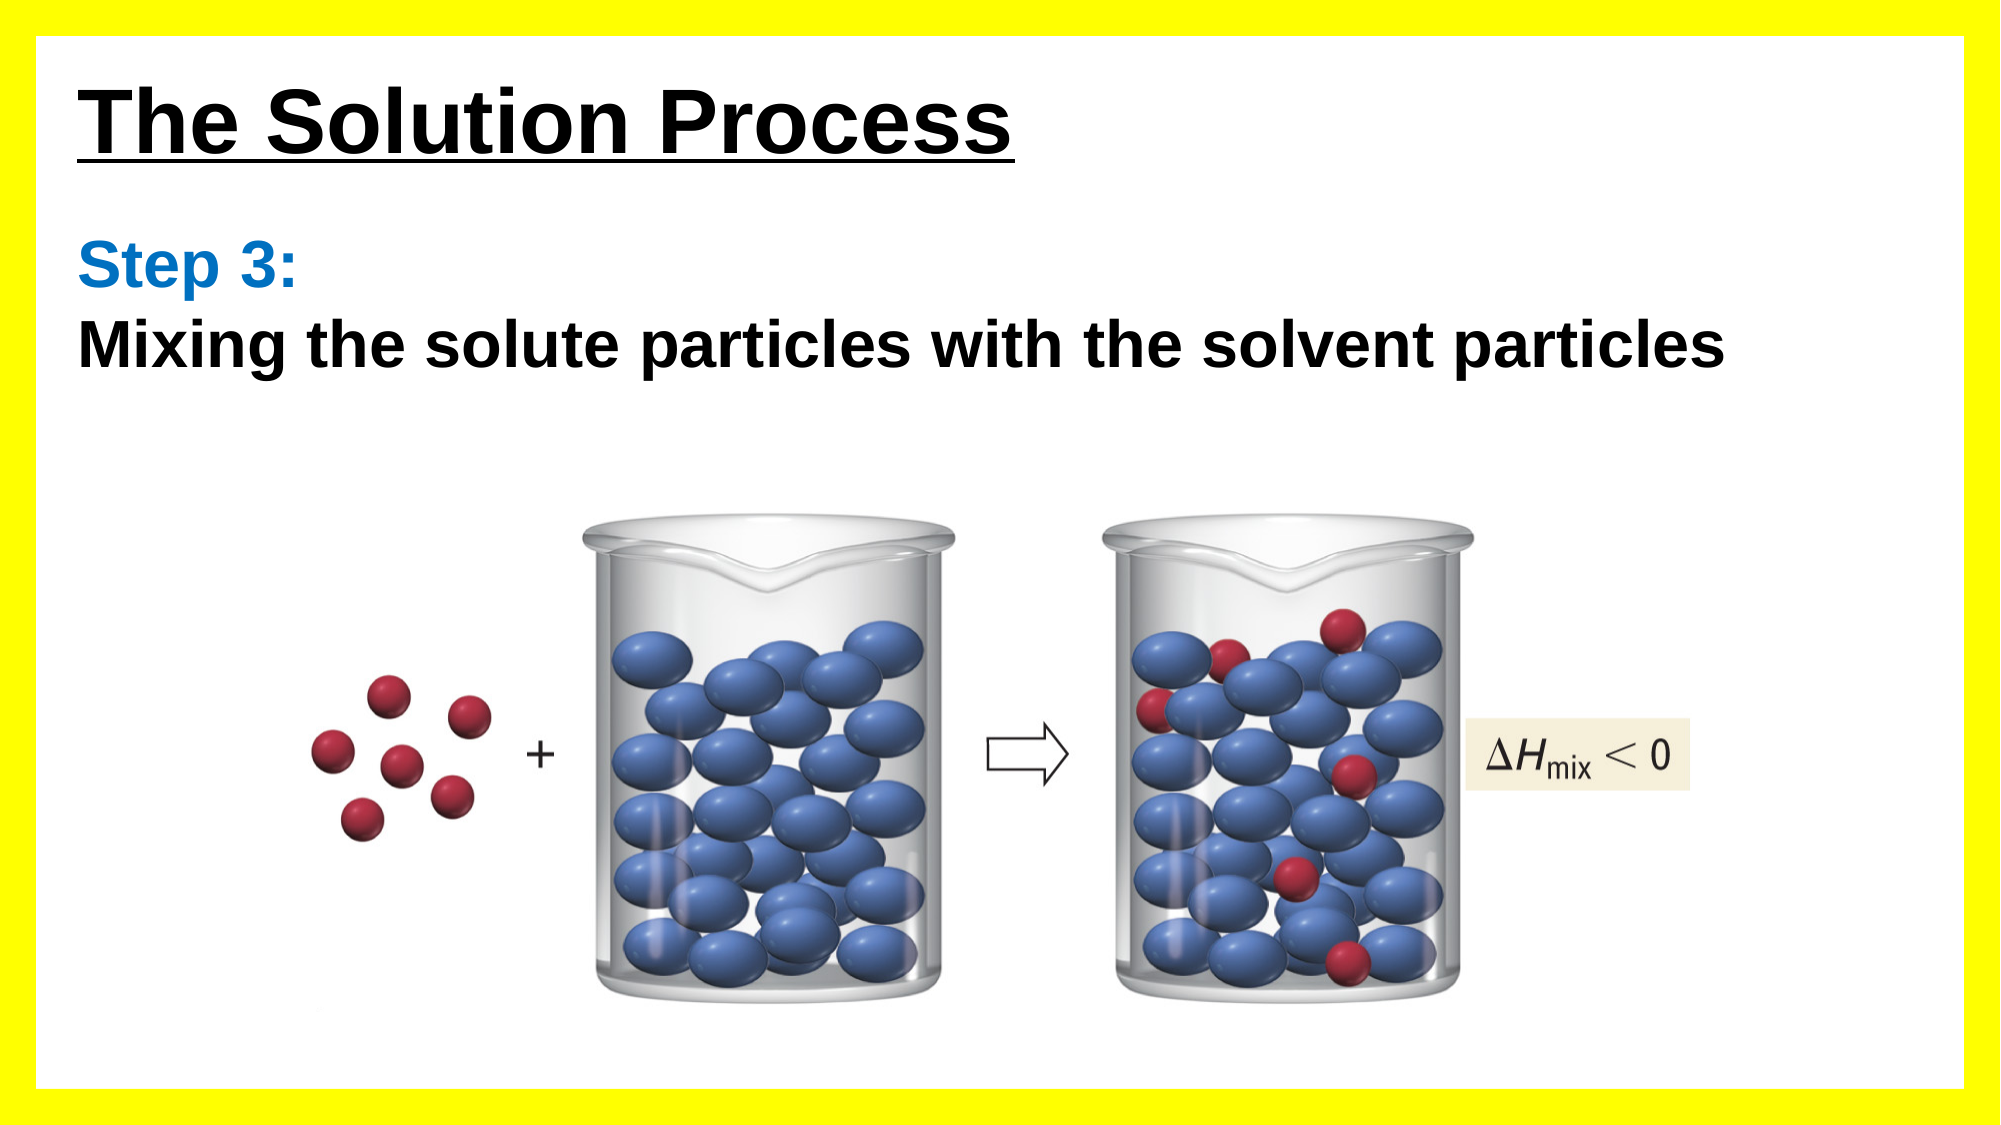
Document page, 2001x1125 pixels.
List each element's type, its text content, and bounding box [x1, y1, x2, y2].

picture [299, 502, 1701, 1013]
text_box Step 3: Mixing the solute particles with the solvent particles [62, 213, 1933, 388]
text_box [0, 0, 2000, 1125]
text_box The Solution Process [62, 38, 1621, 202]
